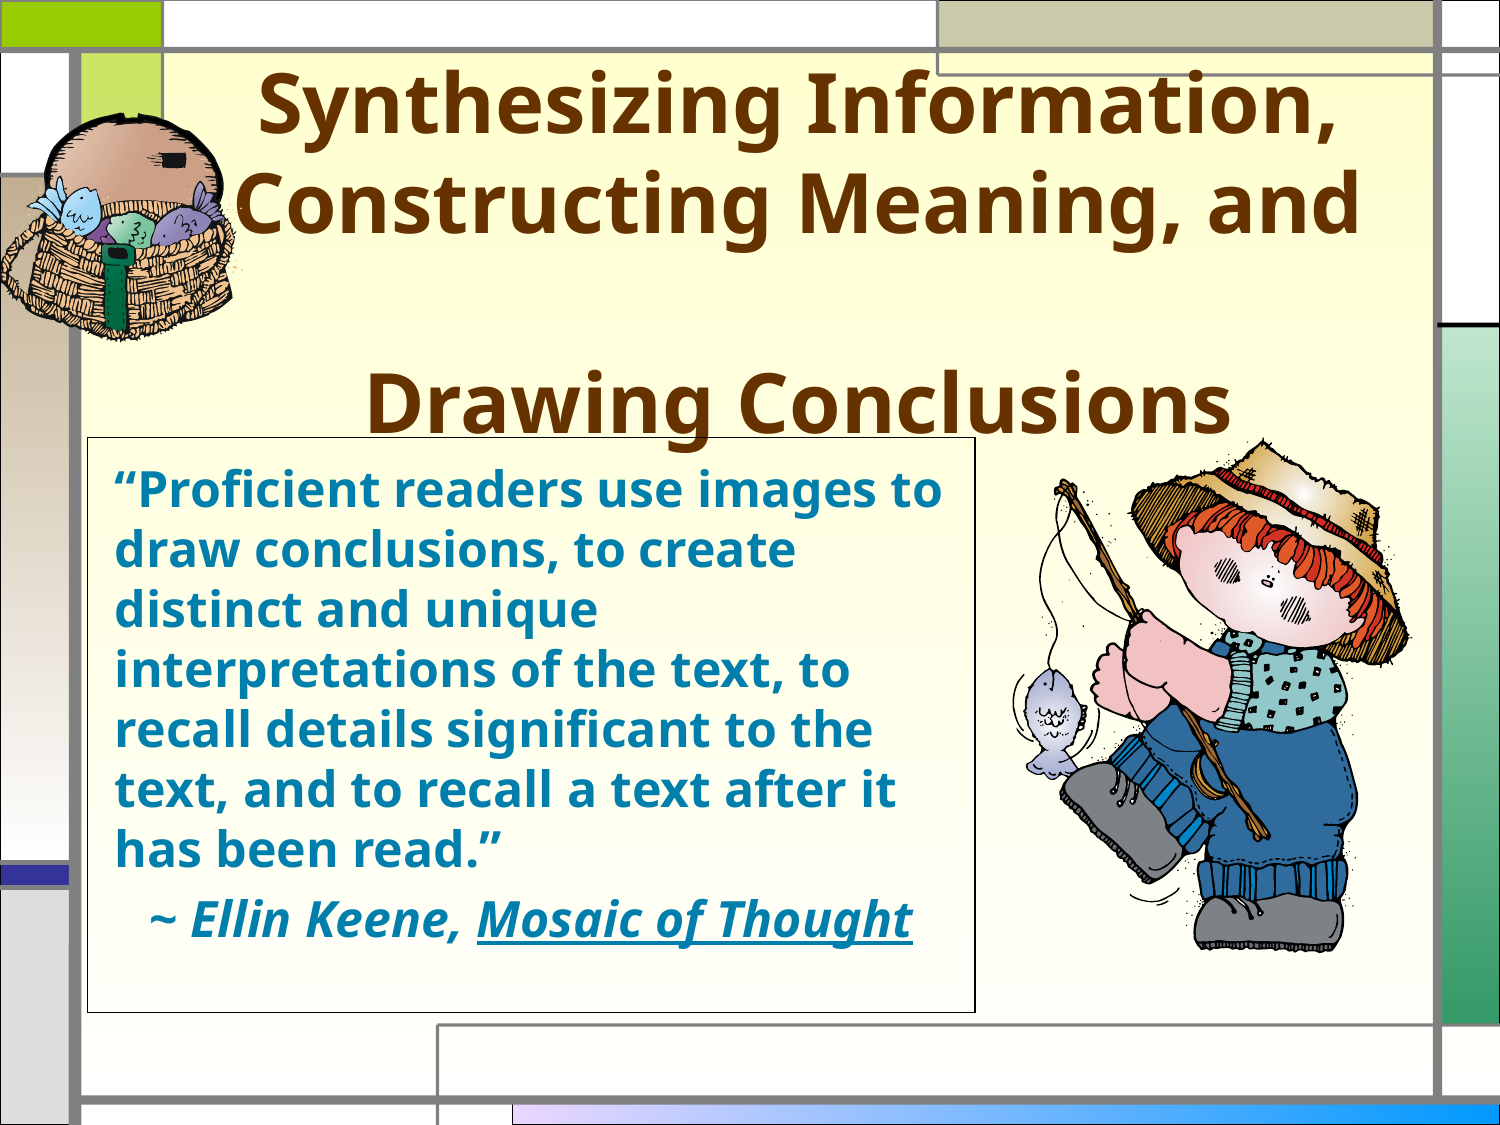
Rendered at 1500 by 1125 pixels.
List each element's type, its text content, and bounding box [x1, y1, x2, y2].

picture [0, 112, 244, 343]
text_box [87, 437, 975, 1013]
picture [1012, 437, 1413, 954]
title Synthesizing Information, Constructing Meaning, and Drawing Conclusions [209, 124, 1388, 376]
